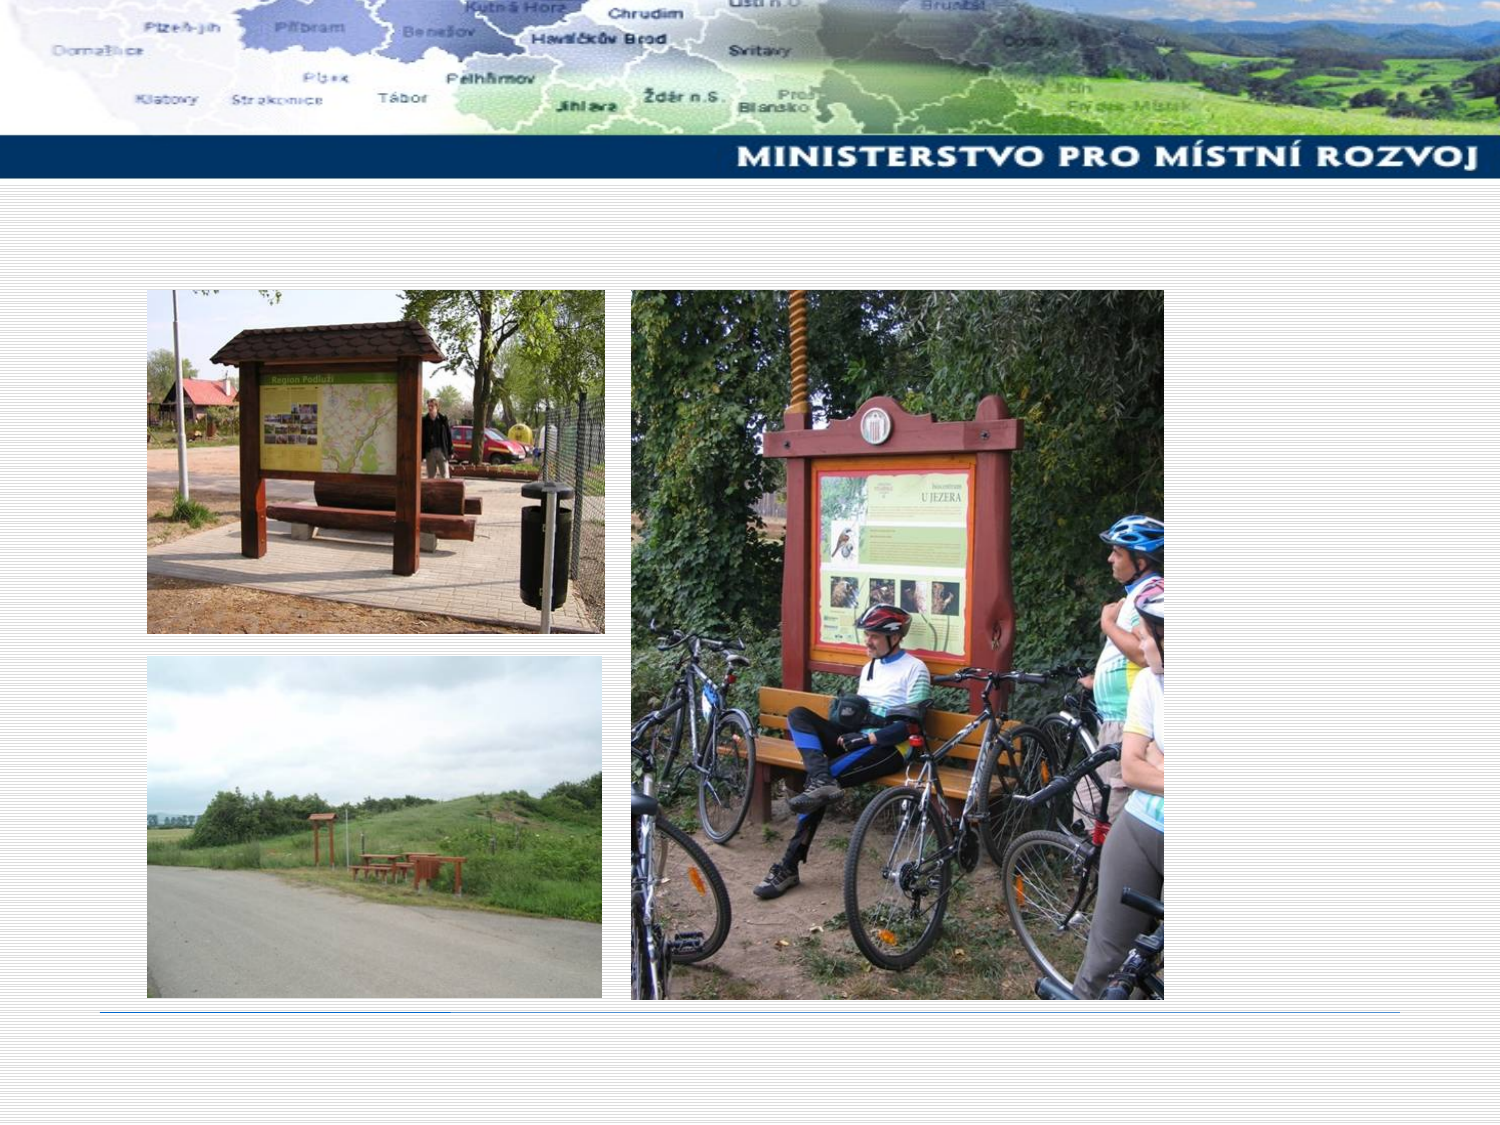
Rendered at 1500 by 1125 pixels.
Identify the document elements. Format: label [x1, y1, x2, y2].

picture [0, 0, 1500, 185]
list [631, 290, 1164, 1000]
list [147, 290, 605, 635]
list [147, 656, 602, 998]
